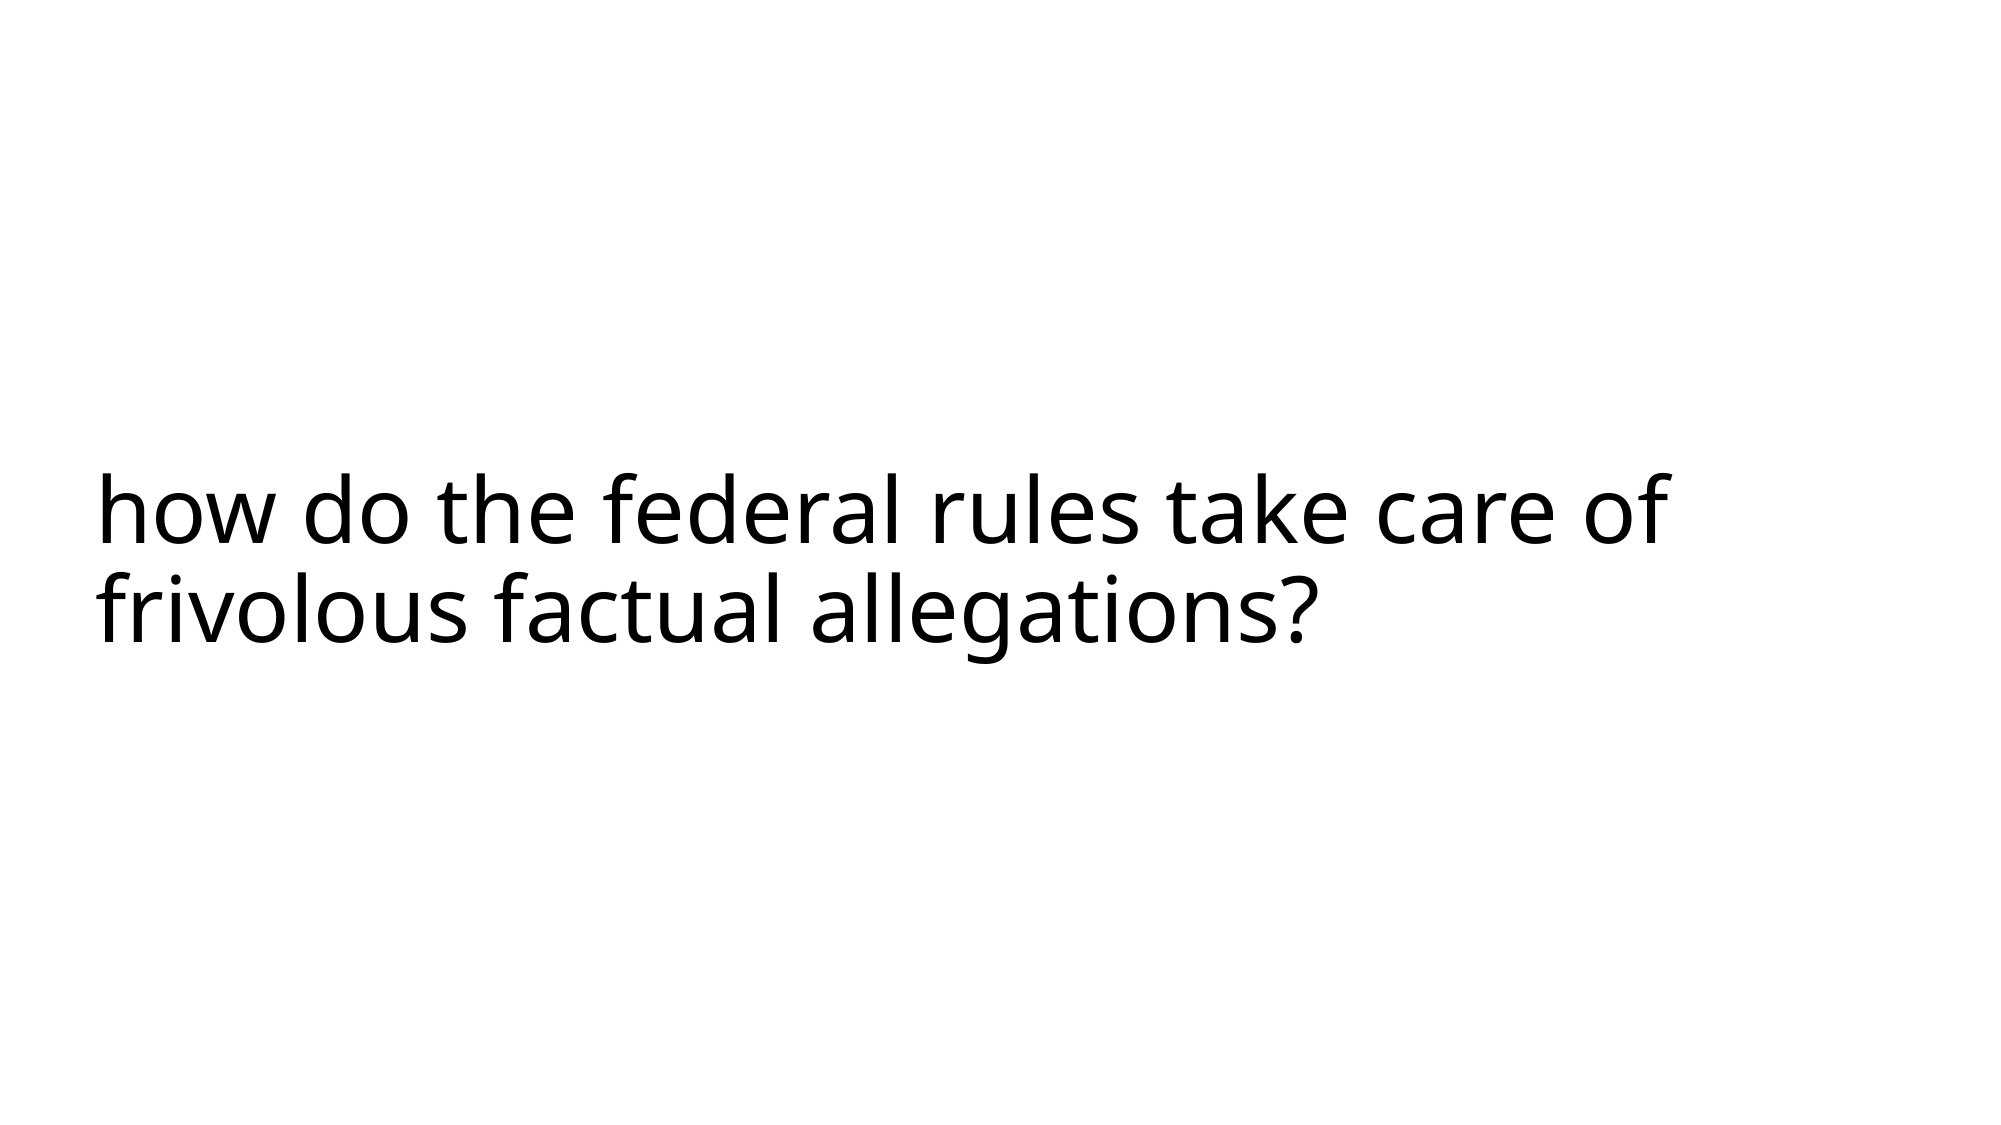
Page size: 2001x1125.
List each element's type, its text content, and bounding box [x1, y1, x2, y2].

title how do the federal rules take care of frivolous factual allegations? [80, 59, 1863, 1067]
